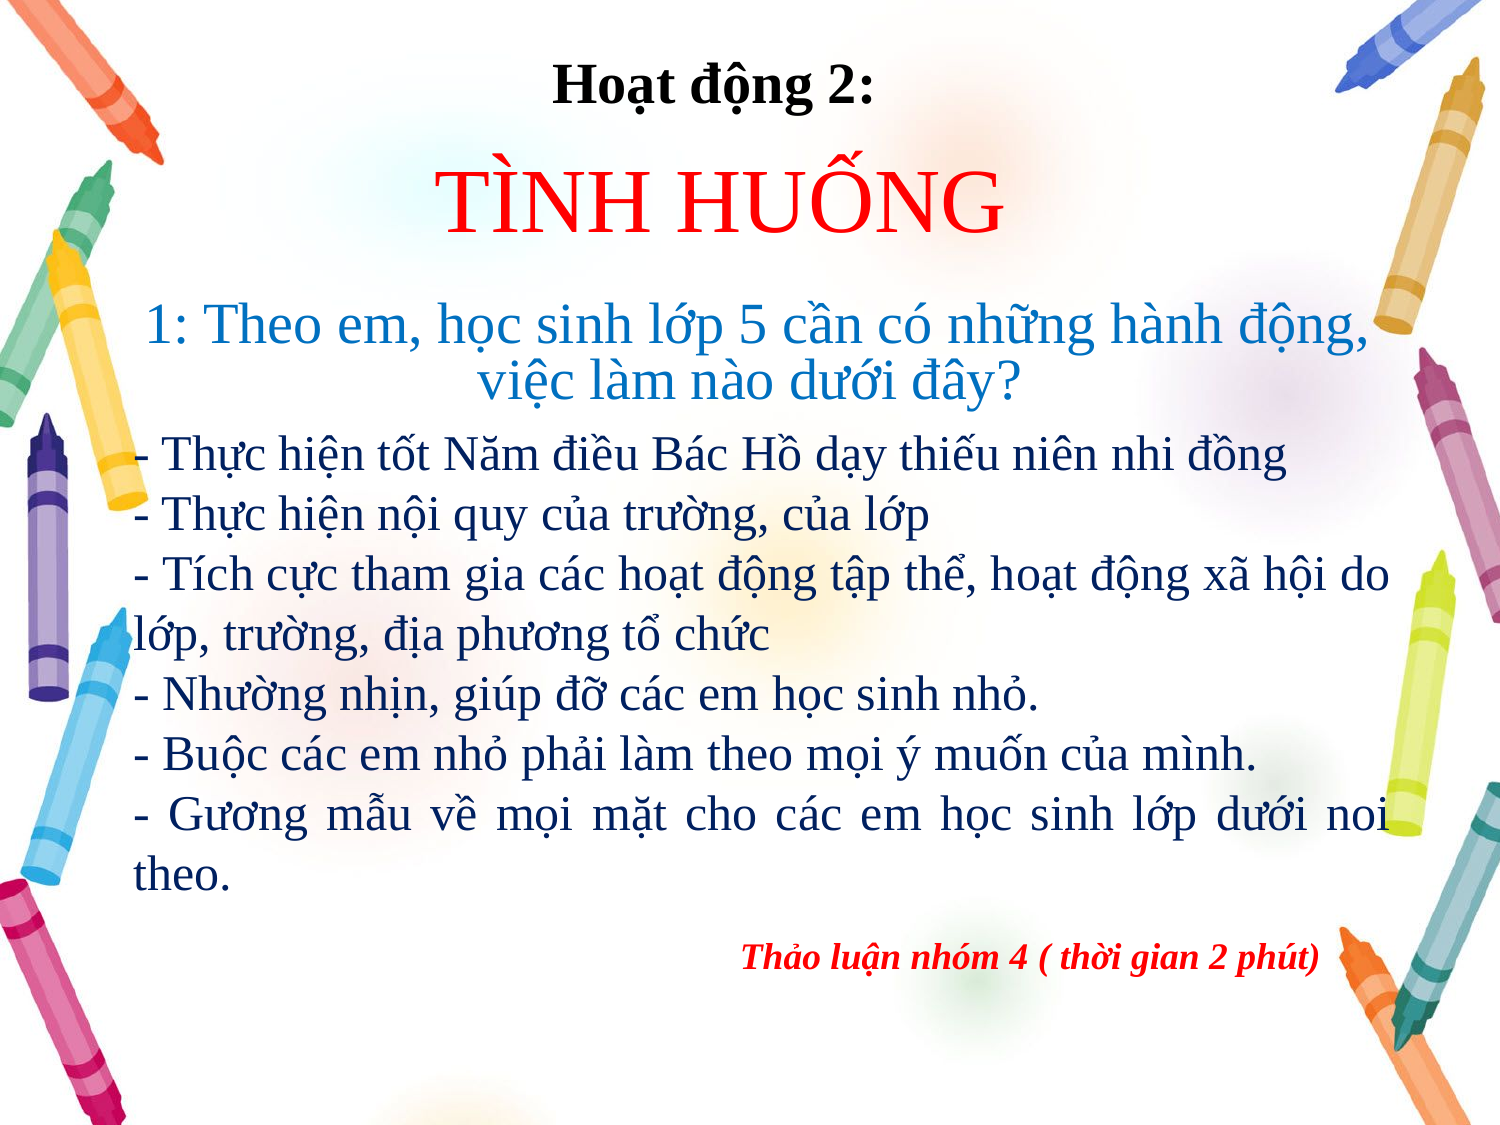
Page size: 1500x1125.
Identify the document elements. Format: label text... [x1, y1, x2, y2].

list 1: Theo em, học sinh lớp 5 cần có những hành động, việc làm nào dưới đây? [62, 290, 1438, 417]
picture [0, 0, 1500, 1125]
text_box - Thực hiện tốt Năm điều Bác Hồ dạy thiếu niên nhi đồng - Thực hiện nội quy của trường, của lớp - Tích cực tham gia các hoạt động tập thể, hoạt động xã hội do lớp, trường, địa phương tổ chức - Nhường nhịn, giúp đỡ các em học sinh nhỏ. - Buộc các em nhỏ phải làm theo mọi ý muốn của mình. - Gương mẫu về mọi mặt cho các em học sinh lớp dưới noi theo. [118, 412, 1407, 908]
title TÌNH HUỐNG [376, 158, 1065, 234]
text_box Hoạt động 2: [537, 37, 950, 123]
text_box Thảo luận nhóm 4 ( thời gian 2 phút) [725, 924, 1375, 985]
